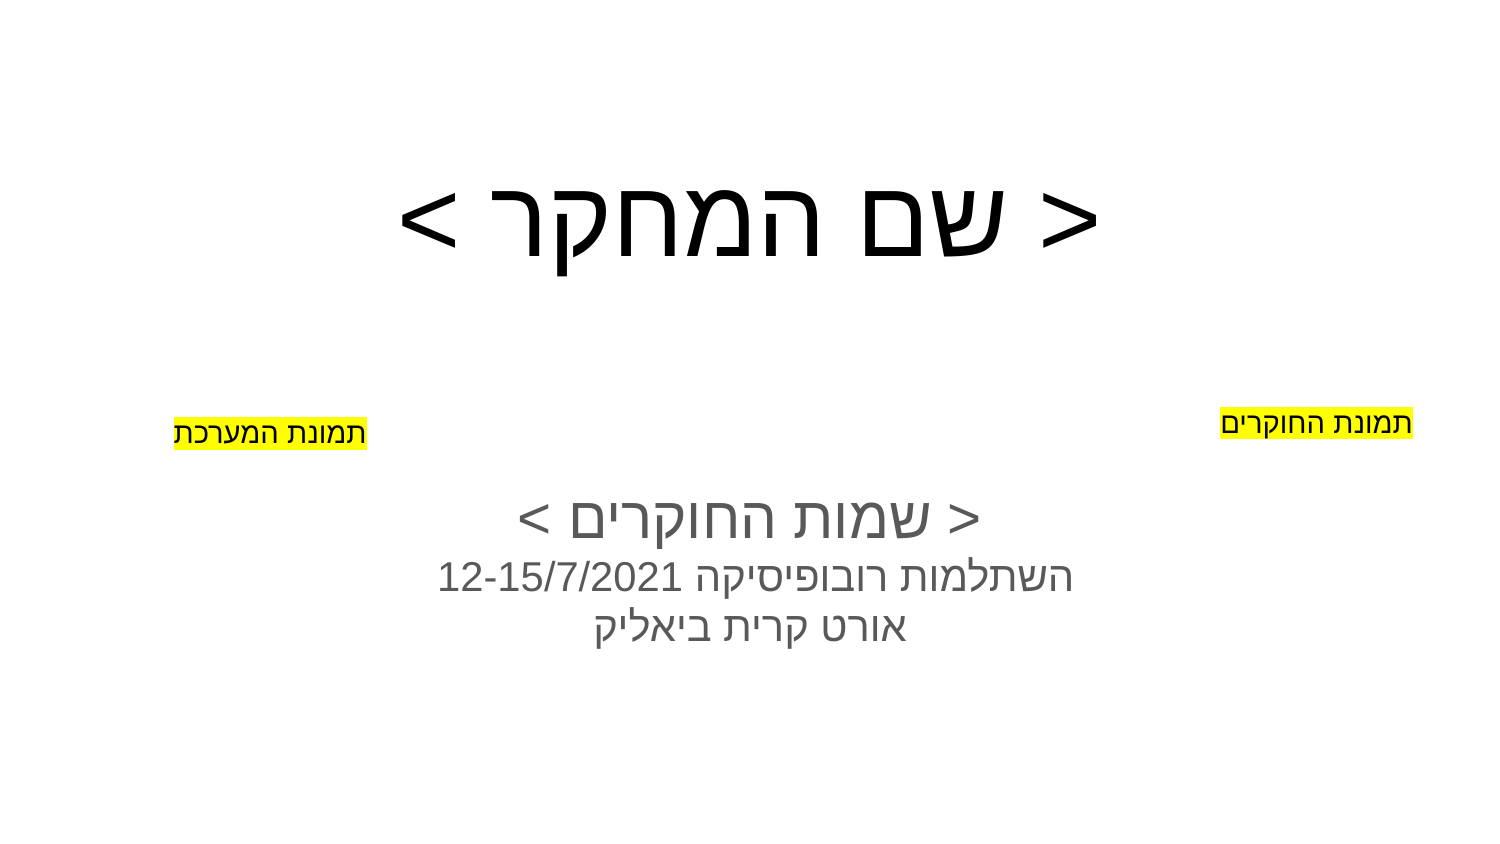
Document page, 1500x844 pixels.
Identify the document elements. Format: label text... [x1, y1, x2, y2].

text_box תמונת המערכת [138, 399, 403, 465]
title < שם המחקר > [51, 122, 1449, 293]
text_box תמונת החוקרים [1184, 388, 1449, 454]
subtitle < שמות החוקרים > השתלמות רובופיסיקה 12-15/7/2021 אורט קרית ביאליק [51, 464, 1449, 720]
